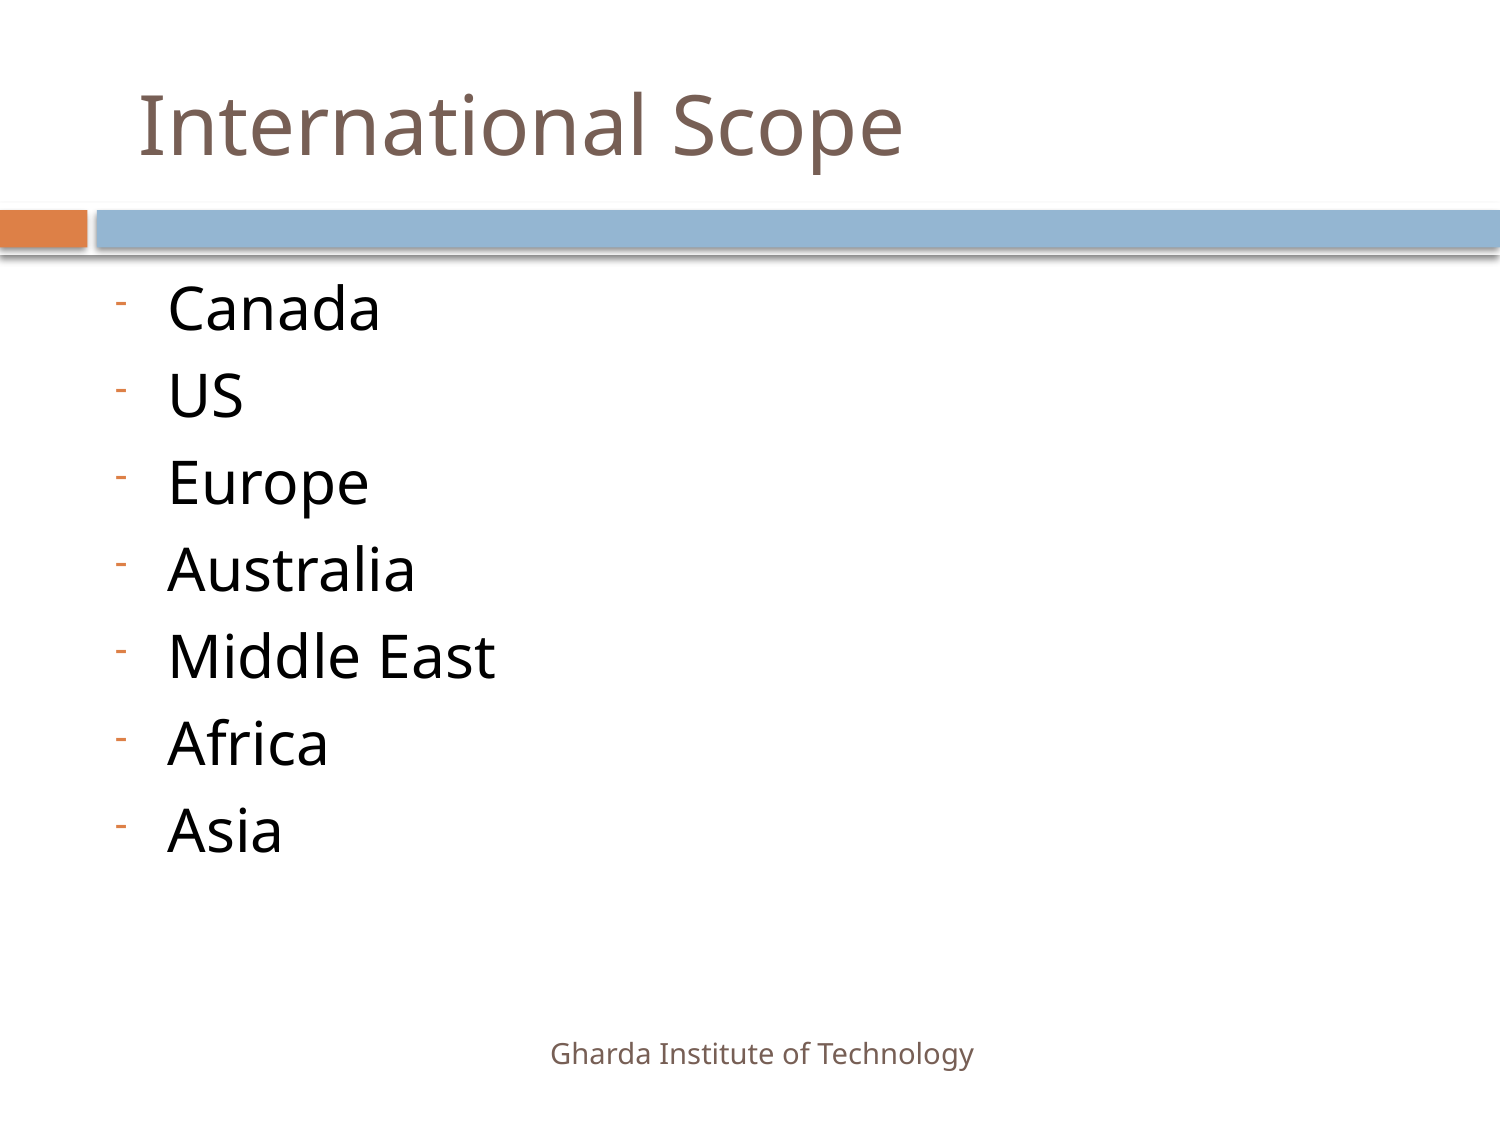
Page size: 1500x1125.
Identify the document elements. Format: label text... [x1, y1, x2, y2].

footer Gharda Institute of Technology [99, 1024, 990, 1085]
title International Scope [100, 37, 1438, 200]
list Canada US Europe Australia Middle East Africa Asia [100, 262, 1438, 1000]
